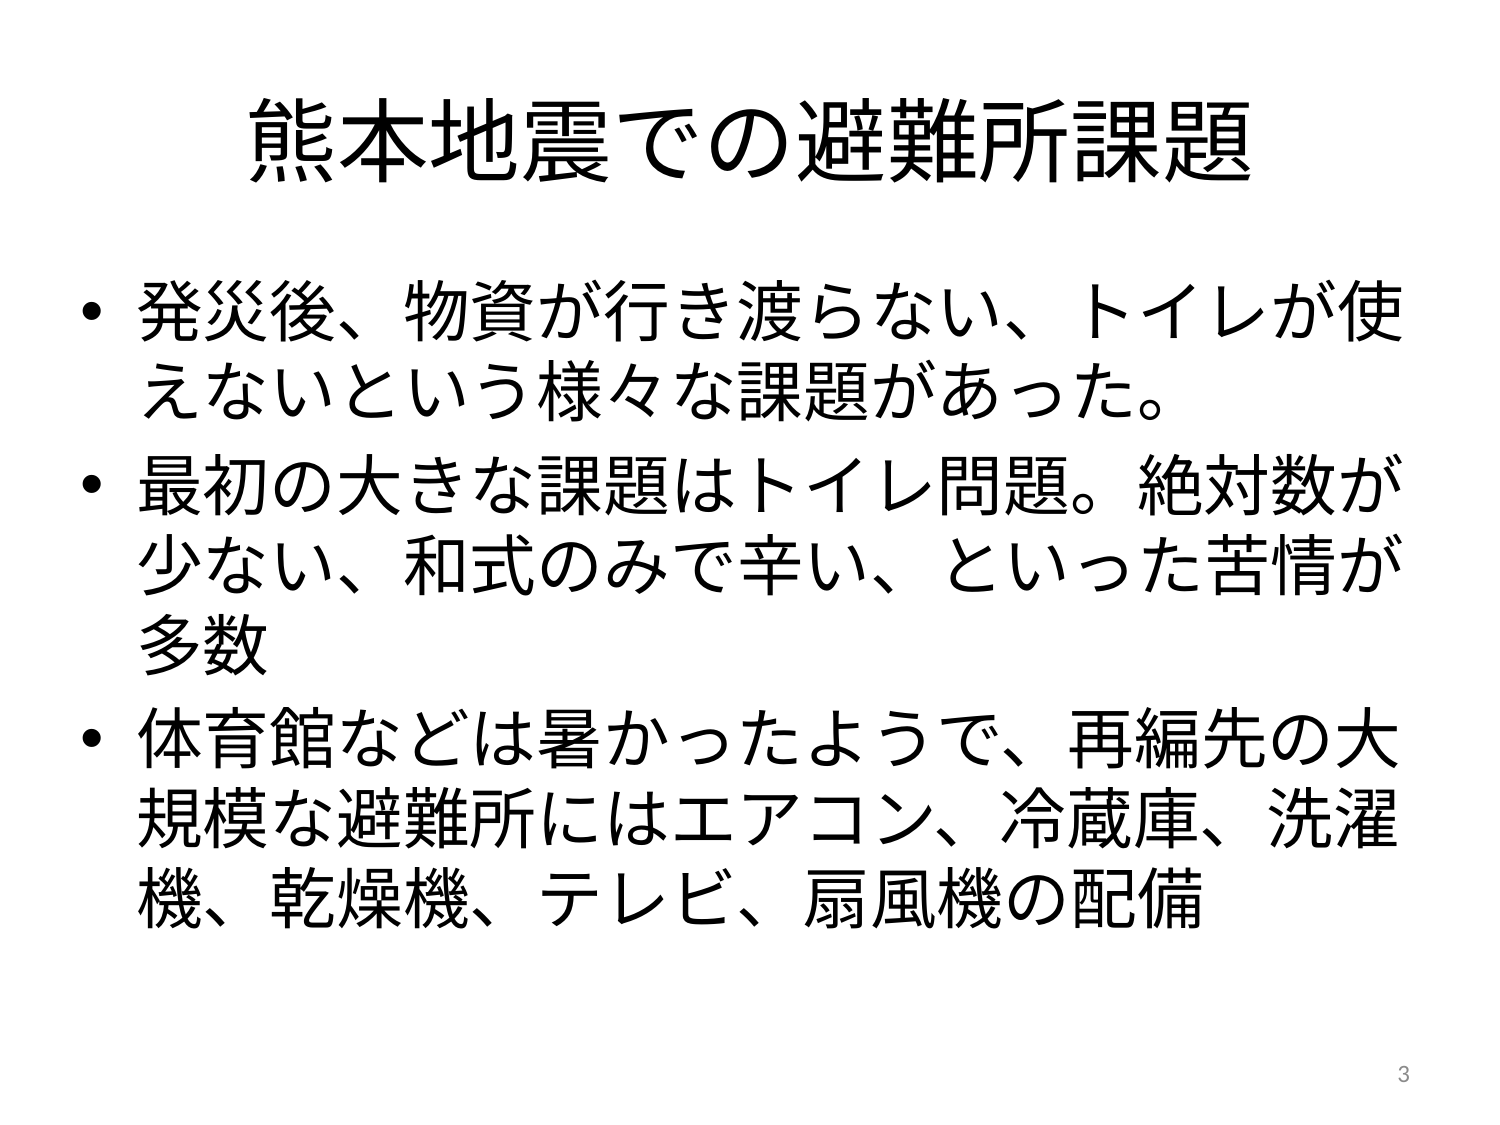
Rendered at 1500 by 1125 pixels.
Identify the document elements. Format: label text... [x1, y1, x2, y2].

slide_number 3 [1074, 1042, 1425, 1103]
title 熊本地震での避難所課題 [75, 45, 1425, 233]
list 発災後、物資が行き渡らない、トイレが使えないという様々な課題があった。 最初の大きな課題はトイレ問題。絶対数が少ない、和式のみで辛い、といった苦情が多数 体育館などは暑かったようで、再編先の大規模な避難所にはエアコン、冷蔵庫、洗濯機、乾燥機、テレビ、扇風機の配備 [64, 262, 1425, 1059]
